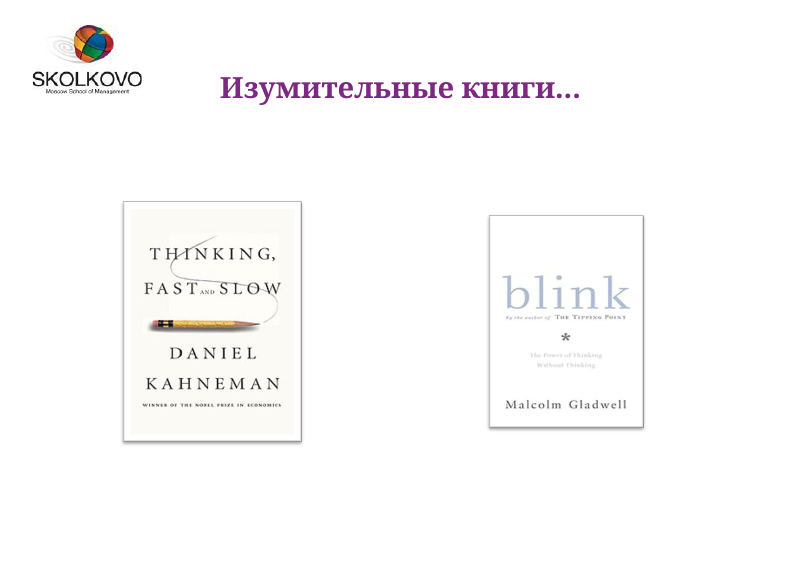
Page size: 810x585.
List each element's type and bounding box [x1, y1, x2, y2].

text_box [0, 20, 810, 565]
